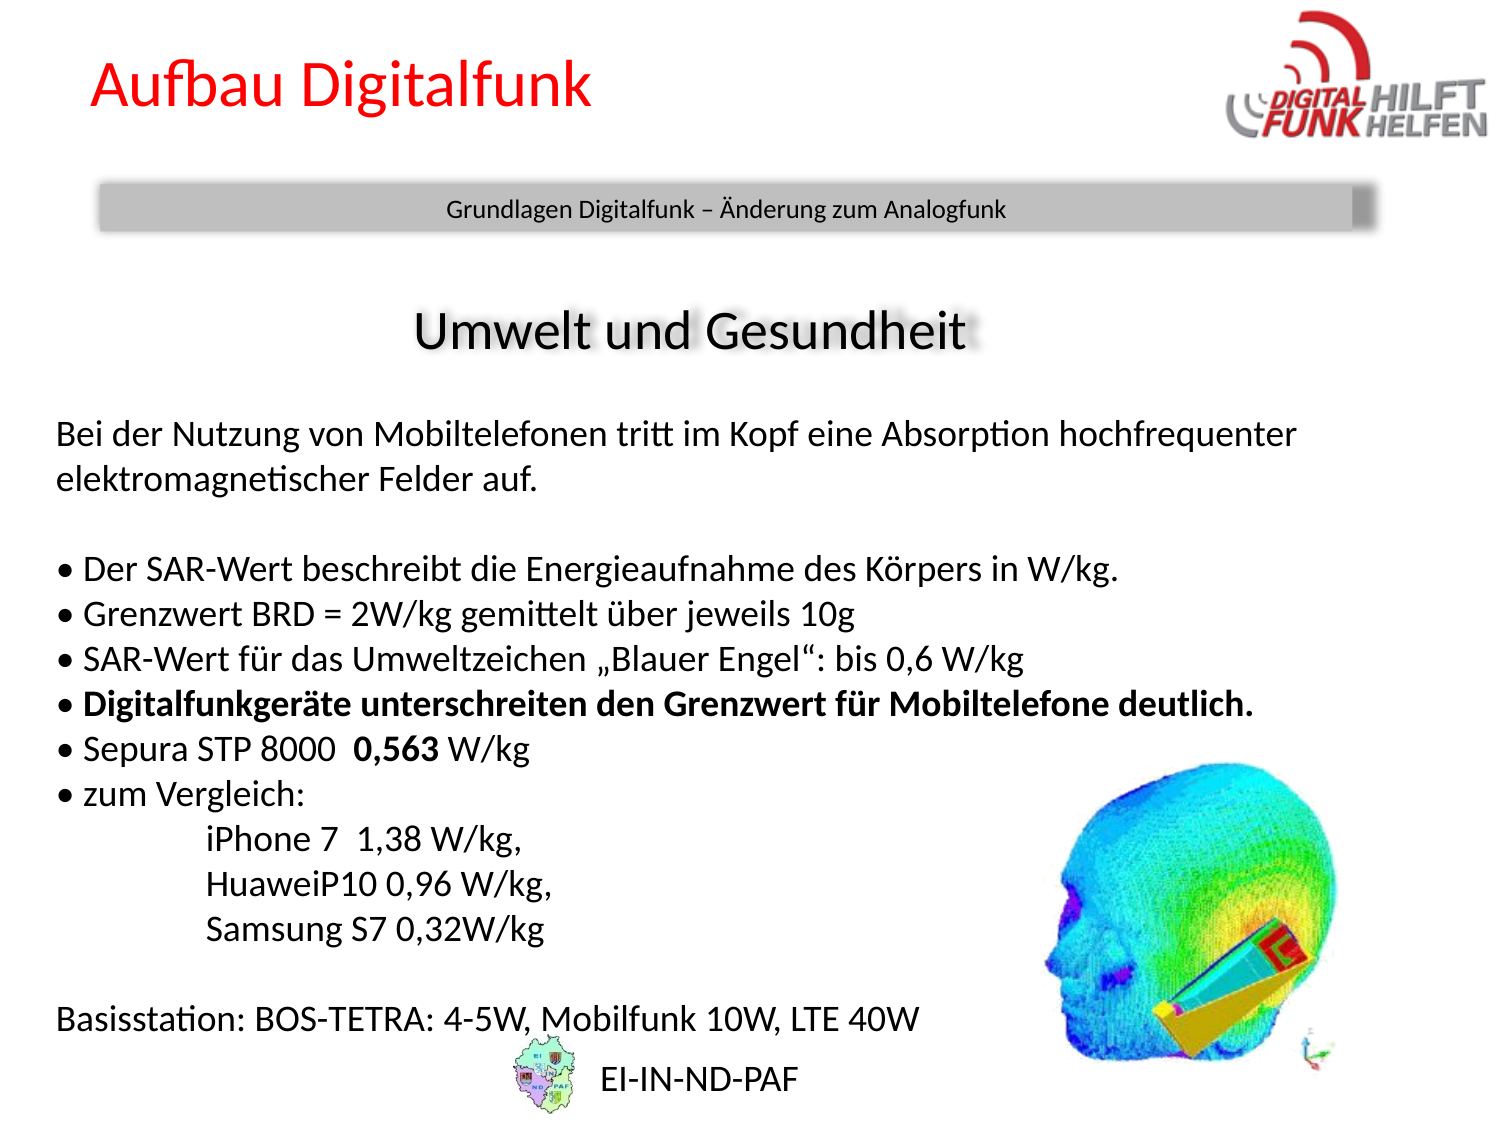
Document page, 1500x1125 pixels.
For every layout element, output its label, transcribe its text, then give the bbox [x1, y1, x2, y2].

title Aufbau Digitalfunk [75, 45, 1425, 114]
picture [1216, 0, 1500, 154]
text_box Bei der Nutzung von Mobiltelefonen tritt im Kopf eine Absorption hochfrequenter elektromagnetischer Felder auf. • Der SAR-Wert beschreibt die Energieaufnahme des Körpers in W/kg. • Grenzwert BRD = 2W/kg gemittelt über jeweils 10g • SAR-Wert für das Umweltzeichen „Blauer Engel“: bis 0,6 W/kg • Digitalfunkgeräte unterschreiten den Grenzwert für Mobiltelefone deutlich. • Sepura STP 8000 0,563 W/kg • zum Vergleich: iPhone 7 1,38 W/kg, HuaweiP10 0,96 W/kg, Samsung S7 0,32W/kg Basisstation: BOS-TETRA: 4-5W, Mobilfunk 10W, LTE 40W [41, 356, 1436, 1047]
text_box Umwelt und Gesundheit [194, 285, 1187, 369]
picture [513, 1047, 575, 1114]
picture [915, 739, 1460, 1086]
text_box Grundlagen Digitalfunk – Änderung zum Analogfunk [100, 184, 1353, 232]
